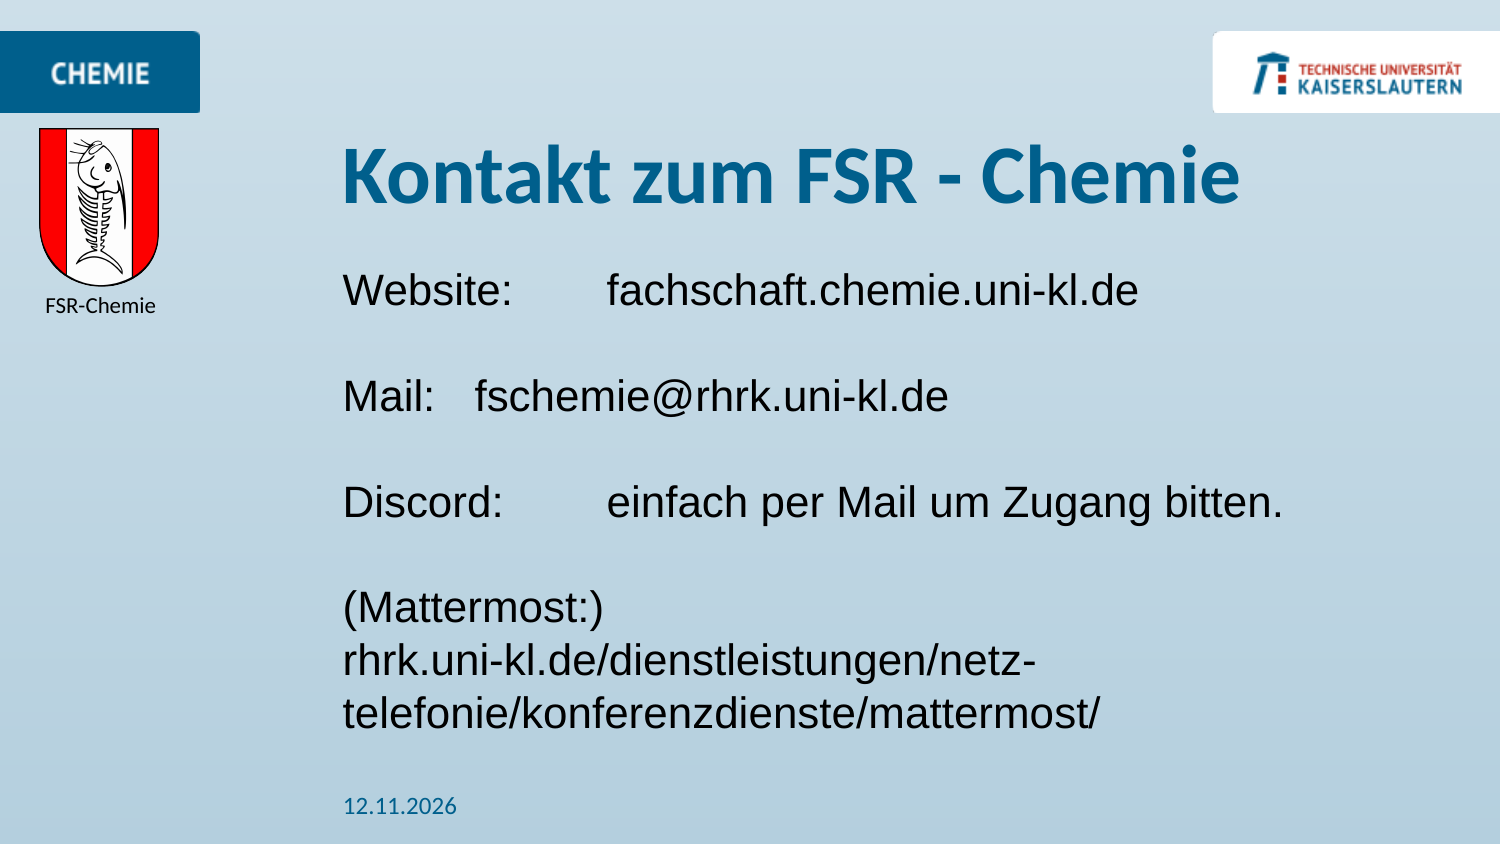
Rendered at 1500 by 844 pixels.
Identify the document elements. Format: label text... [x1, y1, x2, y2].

text_box FSR-Chemie [30, 282, 218, 326]
title Kontakt zum FSR - Chemie [327, 112, 1425, 253]
picture [39, 128, 159, 287]
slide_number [327, 782, 678, 827]
subtitle Website: fachschaft.chemie.uni-kl.de Mail: fschemie@rhrk.uni-kl.de Discord: einfach per Mail um Zugang bitten. (Mattermost:) rhrk.uni-kl.de/dienstleistungen/netz- telefonie/konferenzdienste/mattermost/ [327, 254, 1425, 750]
